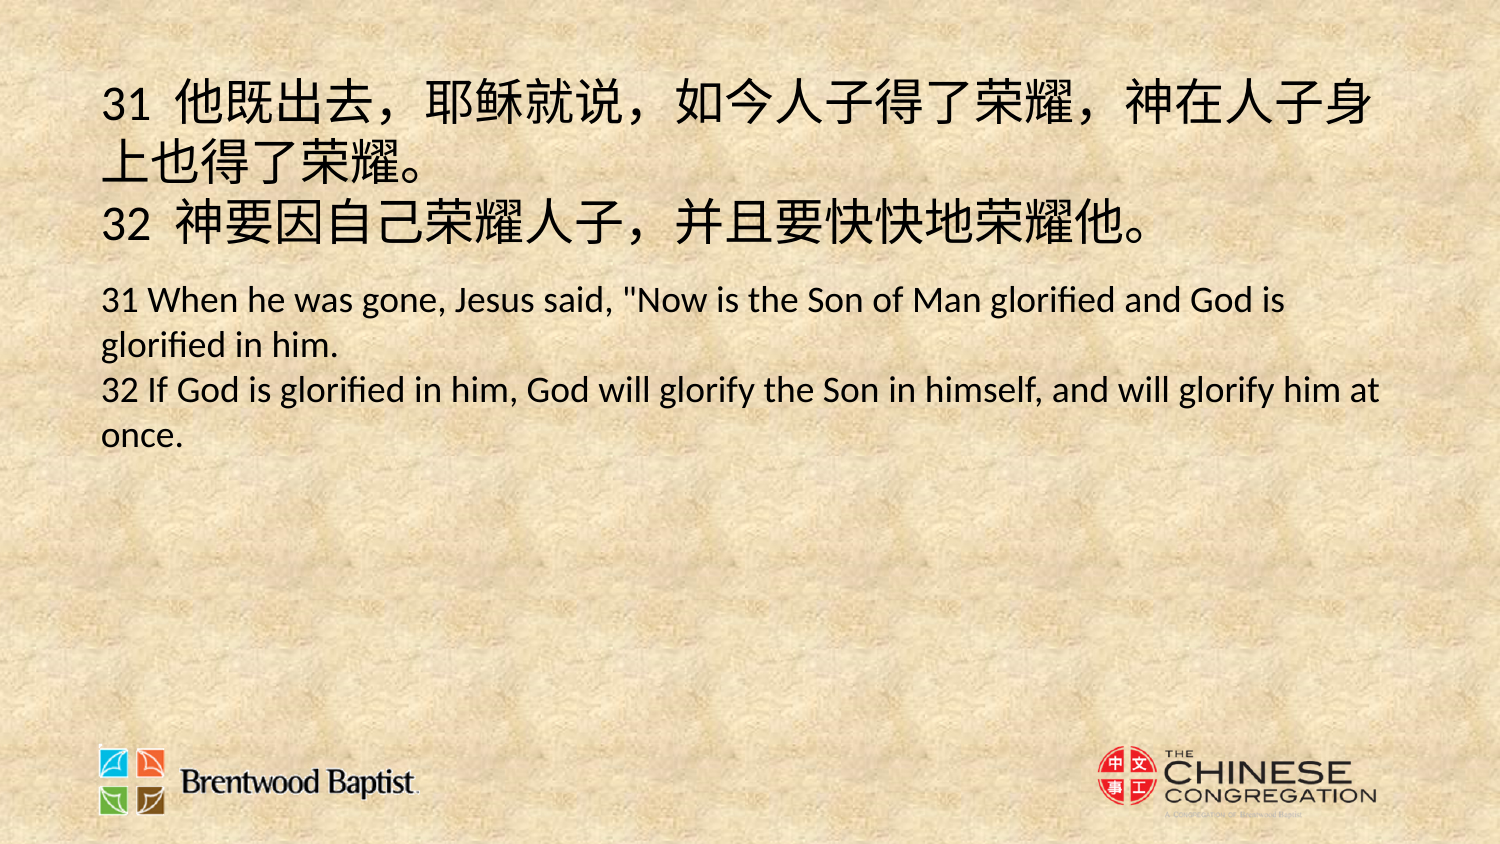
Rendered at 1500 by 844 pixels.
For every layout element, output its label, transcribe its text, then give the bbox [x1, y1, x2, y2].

text_box 31 他既出去，耶稣就说，如今人子得了荣耀，神在人子身上也得了荣耀。 32 神要因自己荣耀人子，并且要快快地荣耀他。 31 When he was gone, Jesus said, "Now is the Son of Man glorified and God is glorified in him. 32 If God is glorified in him, God will glorify the Son in himself, and will glorify him at once. [85, 62, 1407, 508]
picture [0, 0, 1500, 844]
